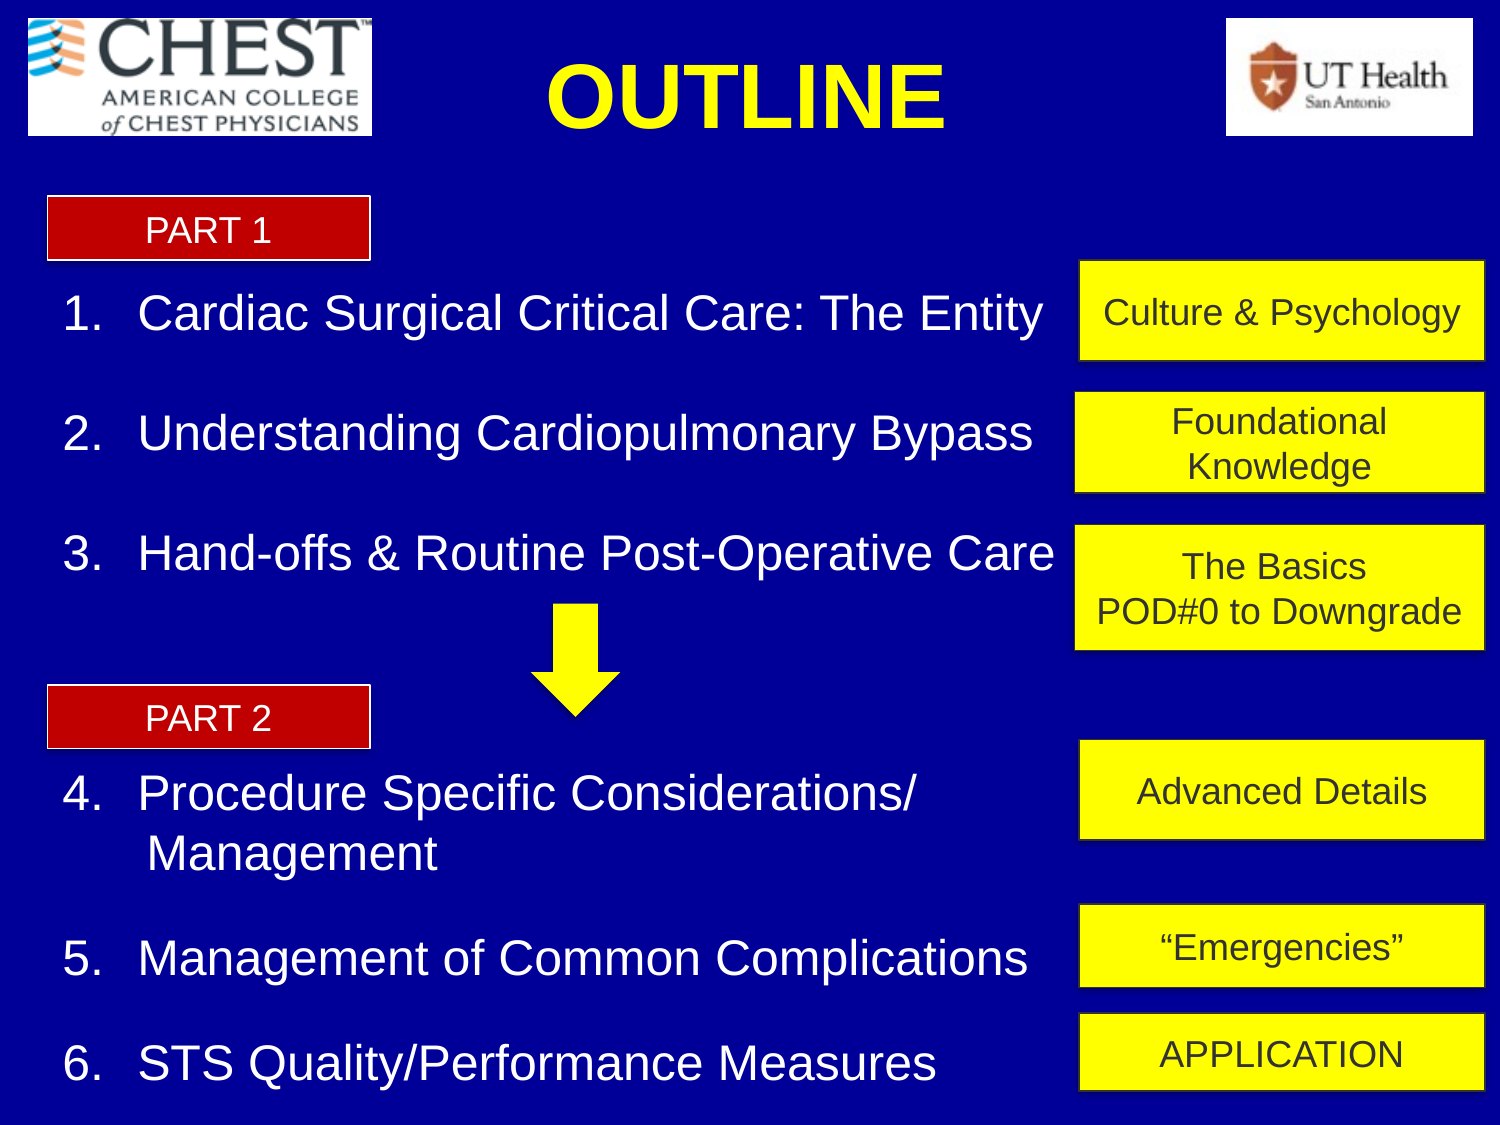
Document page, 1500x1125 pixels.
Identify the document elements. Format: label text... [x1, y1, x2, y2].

text_box Foundational Knowledge [1074, 391, 1486, 494]
text_box PART 2 [47, 684, 371, 749]
list Cardiac Surgical Critical Care: The Entity Understanding Cardiopulmonary Bypass Hand-offs & Routine Post-Operative Care Procedure Specific Considerations/ Management Management of Common Complications STS Quality/Performance Measures [47, 272, 1431, 1125]
text_box PART 1 [47, 195, 371, 261]
text_box [530, 602, 622, 718]
picture [1226, 18, 1473, 136]
text_box APPLICATION [1078, 1012, 1486, 1092]
text_box The Basics POD#0 to Downgrade [1074, 524, 1486, 651]
text_box Culture & Psychology [1078, 259, 1486, 362]
text_box “Emergencies” [1078, 903, 1486, 988]
text_box Advanced Details [1078, 739, 1486, 841]
title OUTLINE [72, 40, 1422, 155]
picture [28, 18, 373, 136]
